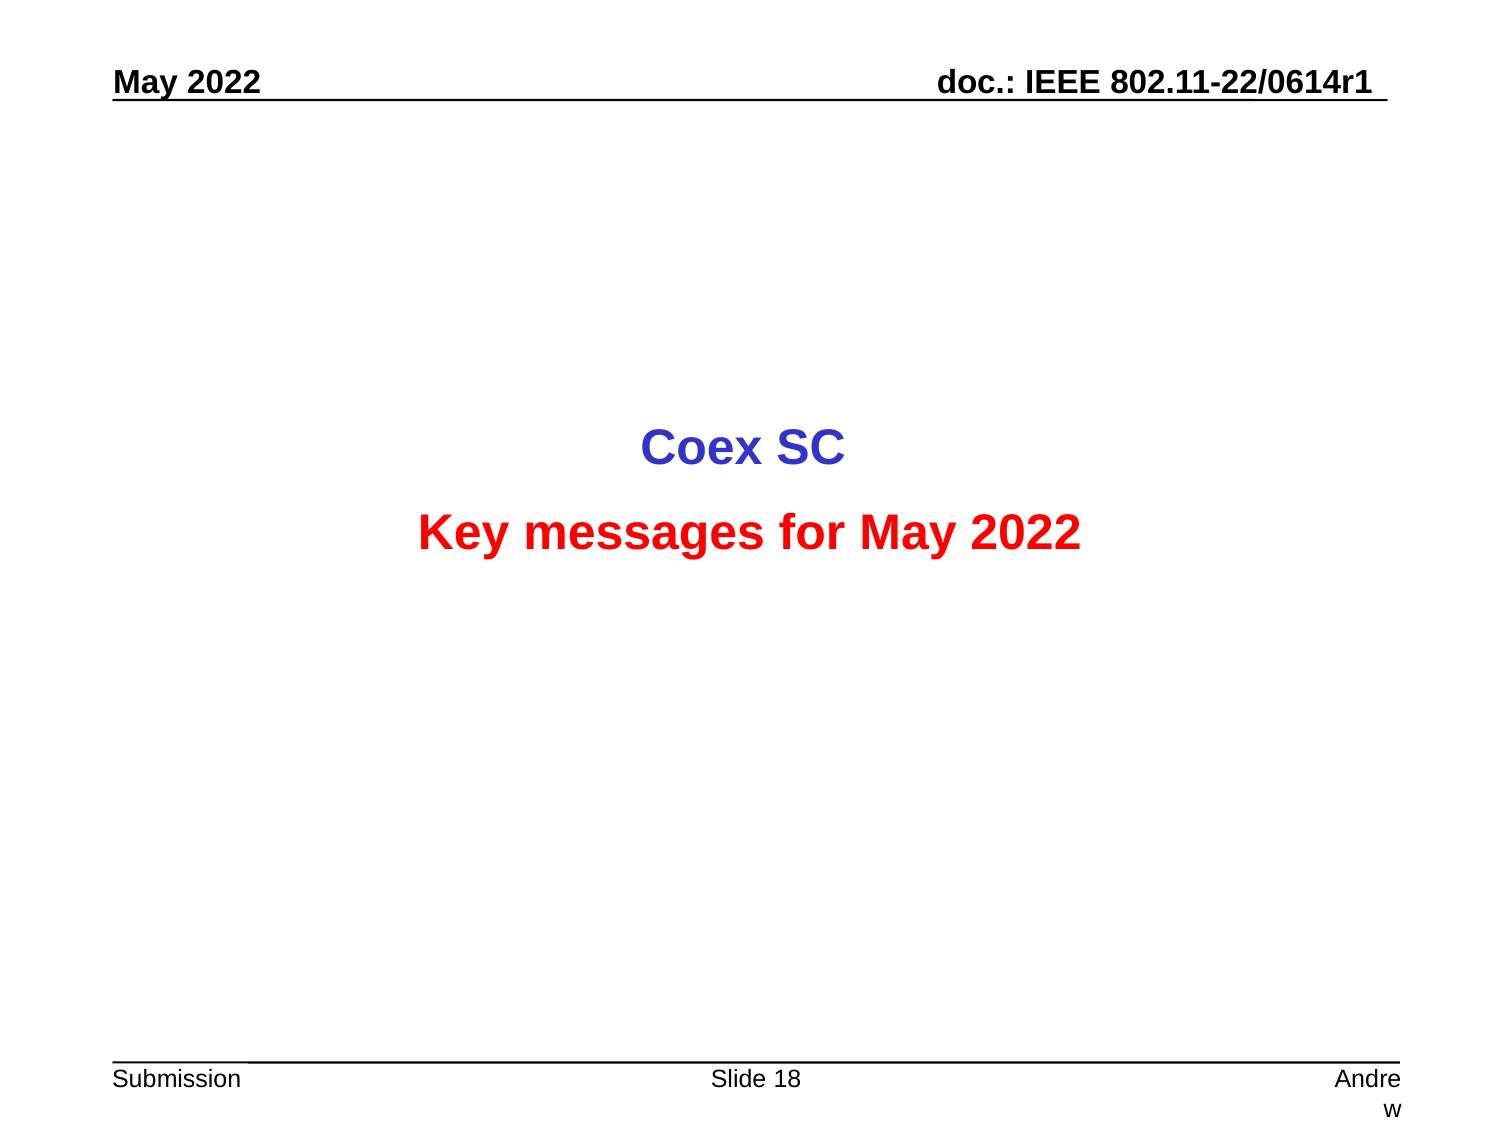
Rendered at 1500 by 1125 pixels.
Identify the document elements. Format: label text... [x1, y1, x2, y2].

slide_number Slide 18 [709, 1061, 803, 1093]
list Coex SC Key messages for May 2022 [112, 324, 1388, 650]
footer Andrew Myles, Cisco [1320, 1061, 1402, 1093]
